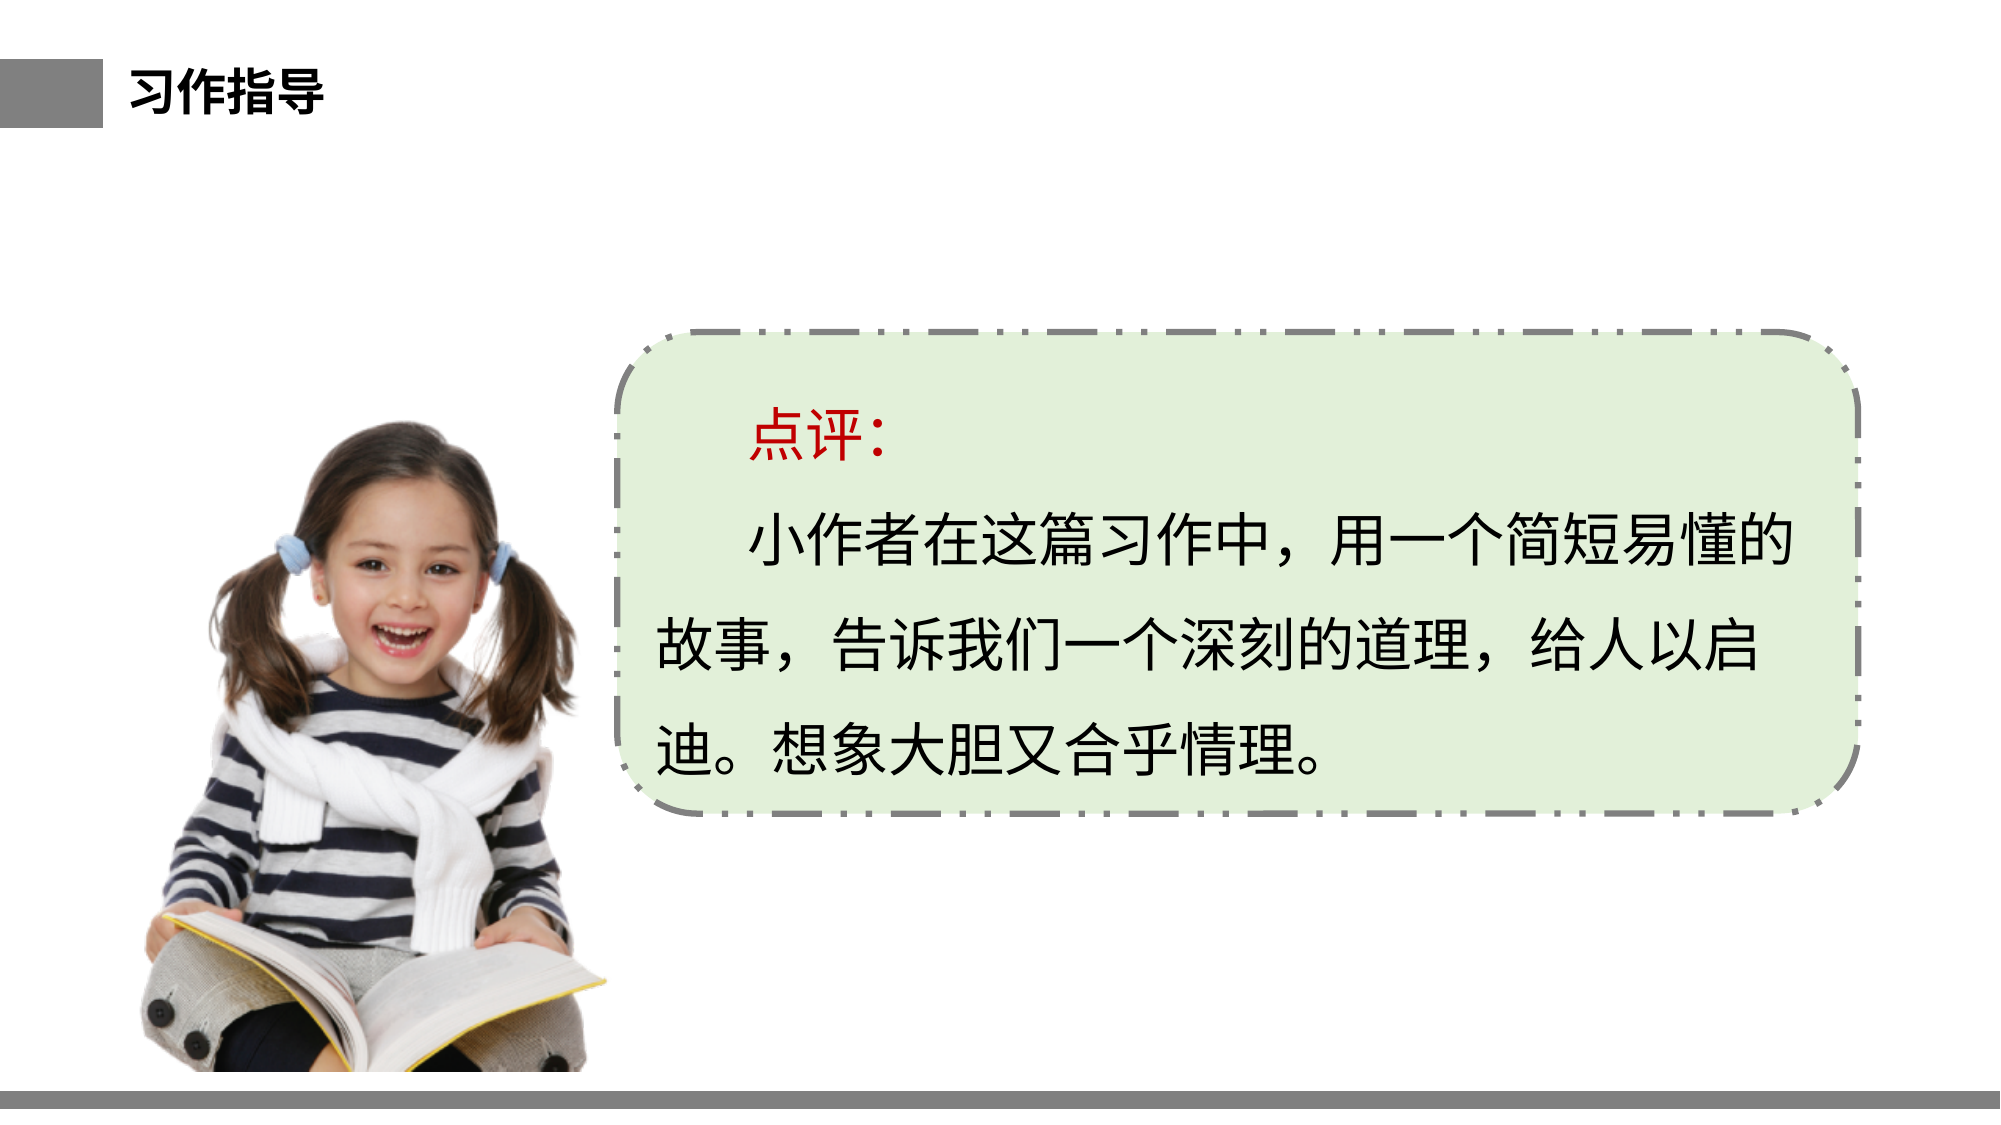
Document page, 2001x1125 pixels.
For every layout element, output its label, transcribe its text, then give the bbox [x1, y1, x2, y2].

text_box 点评： 小作者在这篇习作中，用一个简短易懂的故事，告诉我们一个深刻的道理，给人以启迪。想象大胆又合乎情理。 [617, 332, 1859, 814]
text_box 习作指导 [112, 52, 342, 128]
picture [120, 413, 618, 1072]
